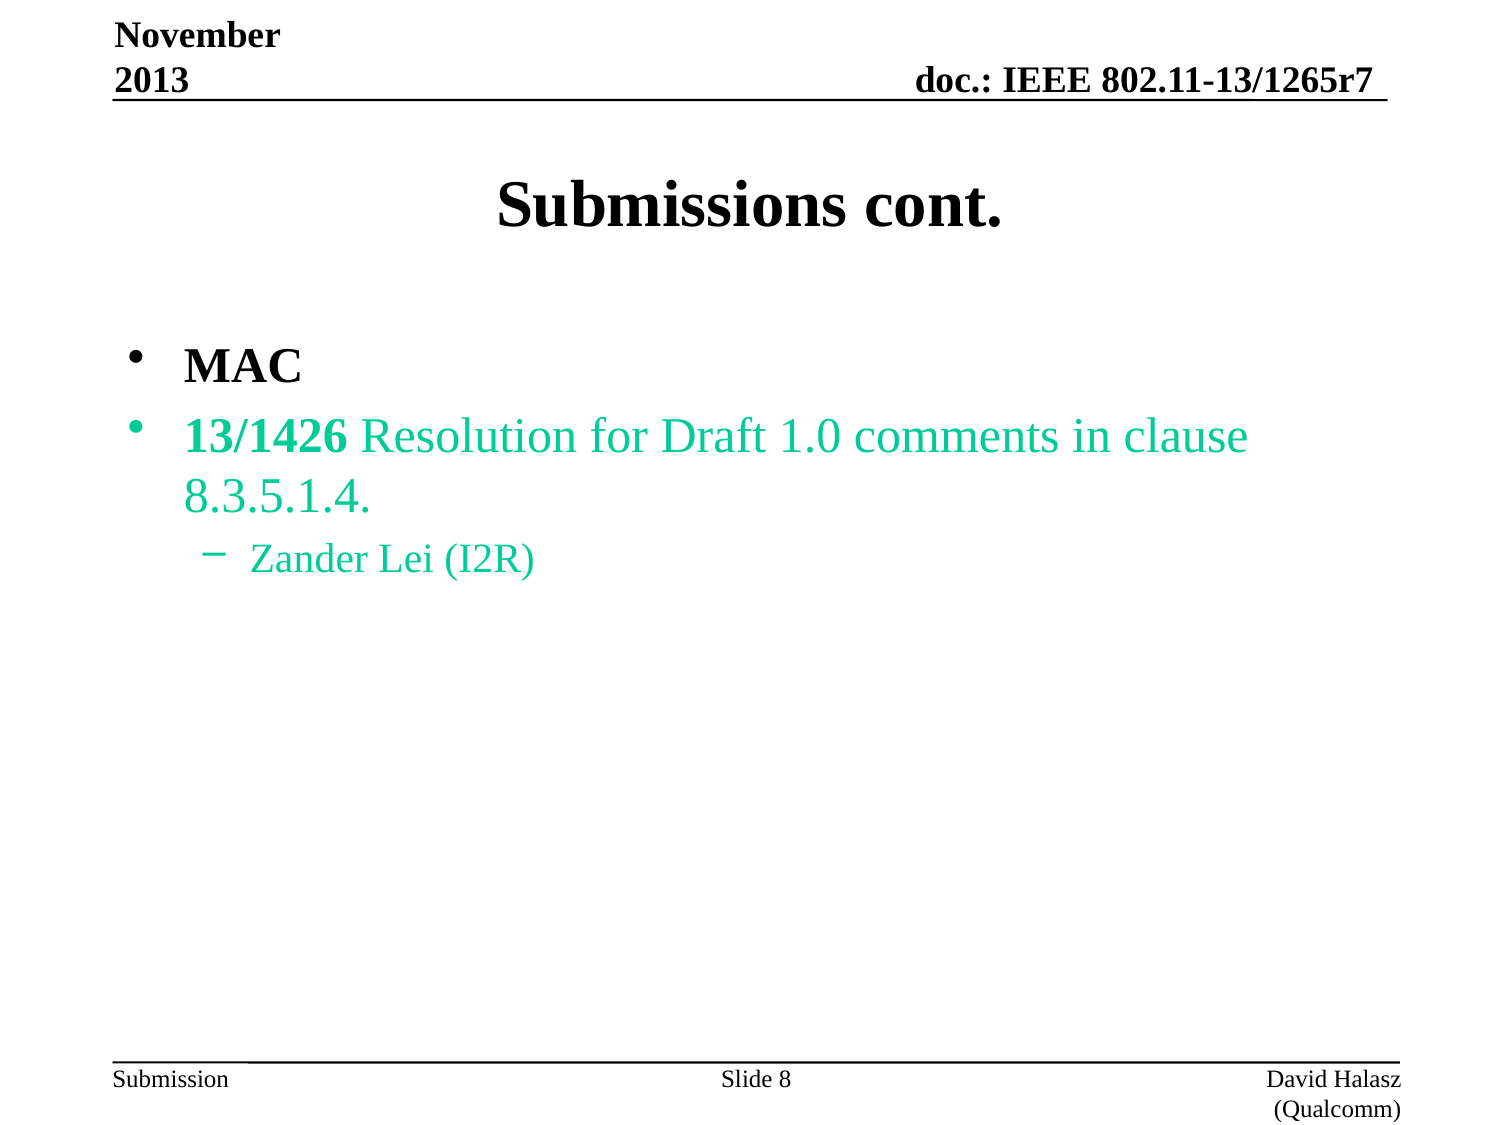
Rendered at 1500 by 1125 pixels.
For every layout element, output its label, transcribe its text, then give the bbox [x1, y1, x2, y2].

list MAC 13/1426 Resolution for Draft 1.0 comments in clause 8.3.5.1.4. Zander Lei (I2R) [112, 324, 1388, 1001]
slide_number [114, 54, 333, 101]
title Submissions cont. [112, 112, 1388, 288]
footer David Halasz (Qualcomm) [1264, 1061, 1402, 1093]
slide_number Slide 8 [712, 1061, 800, 1093]
